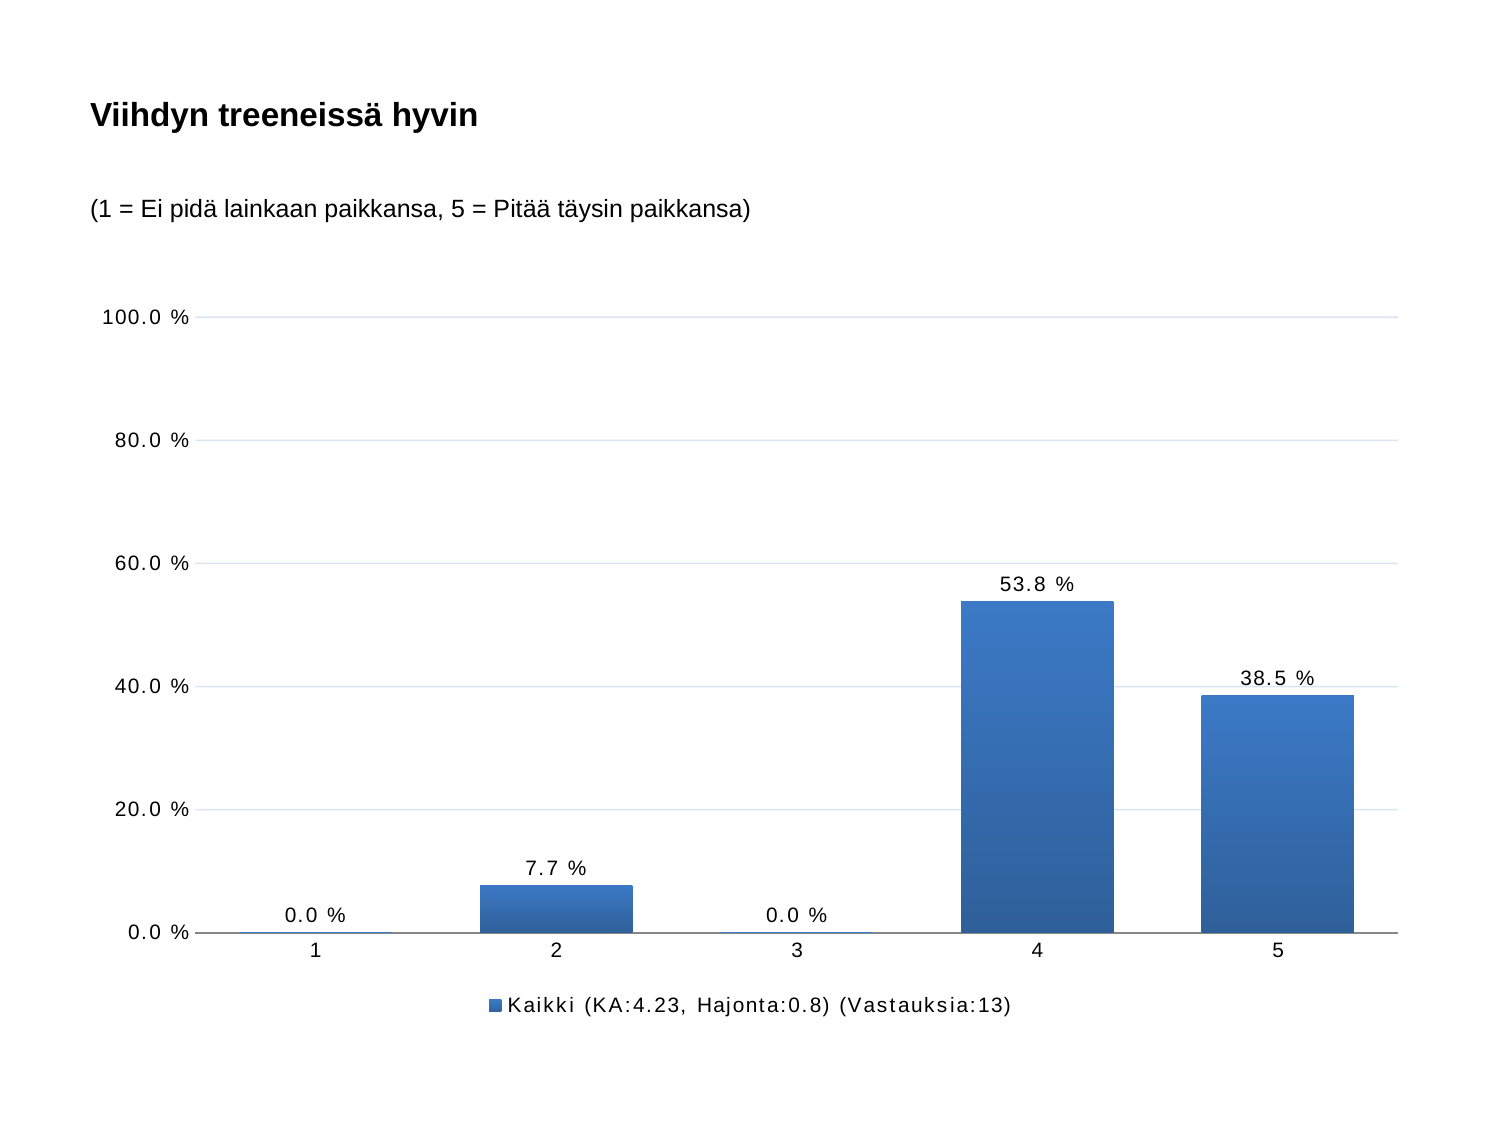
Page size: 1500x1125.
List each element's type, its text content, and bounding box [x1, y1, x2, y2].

list (1 = Ei pidä lainkaan paikkansa, 5 = Pitää täysin paikkansa) [75, 184, 1425, 274]
chart [74, 290, 1426, 1024]
title Viihdyn treeneissä hyvin [75, 54, 1425, 173]
